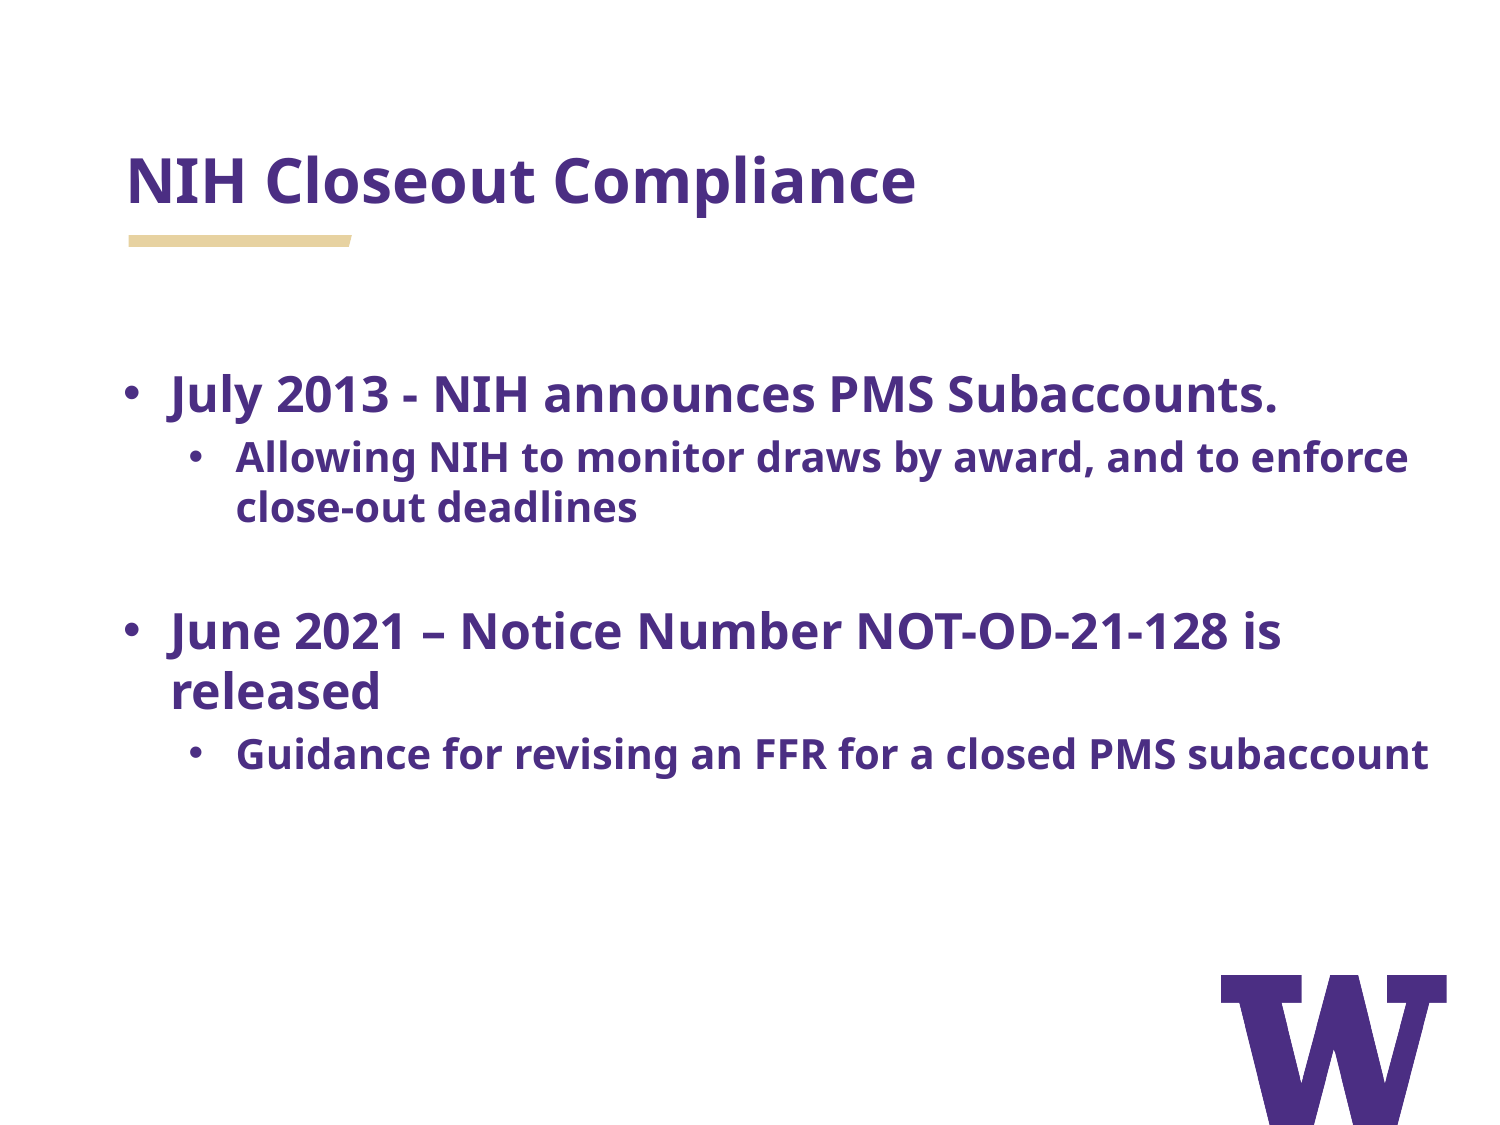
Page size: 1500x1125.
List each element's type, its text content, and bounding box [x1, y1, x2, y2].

picture [128, 235, 352, 247]
list July 2013 - NIH announces PMS Subaccounts. Allowing NIH to monitor draws by award, and to enforce close-out deadlines June 2021 – Notice Number NOT-OD-21-128 is released Guidance for revising an FFR for a closed PMS subaccount [108, 284, 1453, 944]
title NIH Closeout Compliance [110, 60, 1453, 224]
picture [1221, 975, 1447, 1125]
